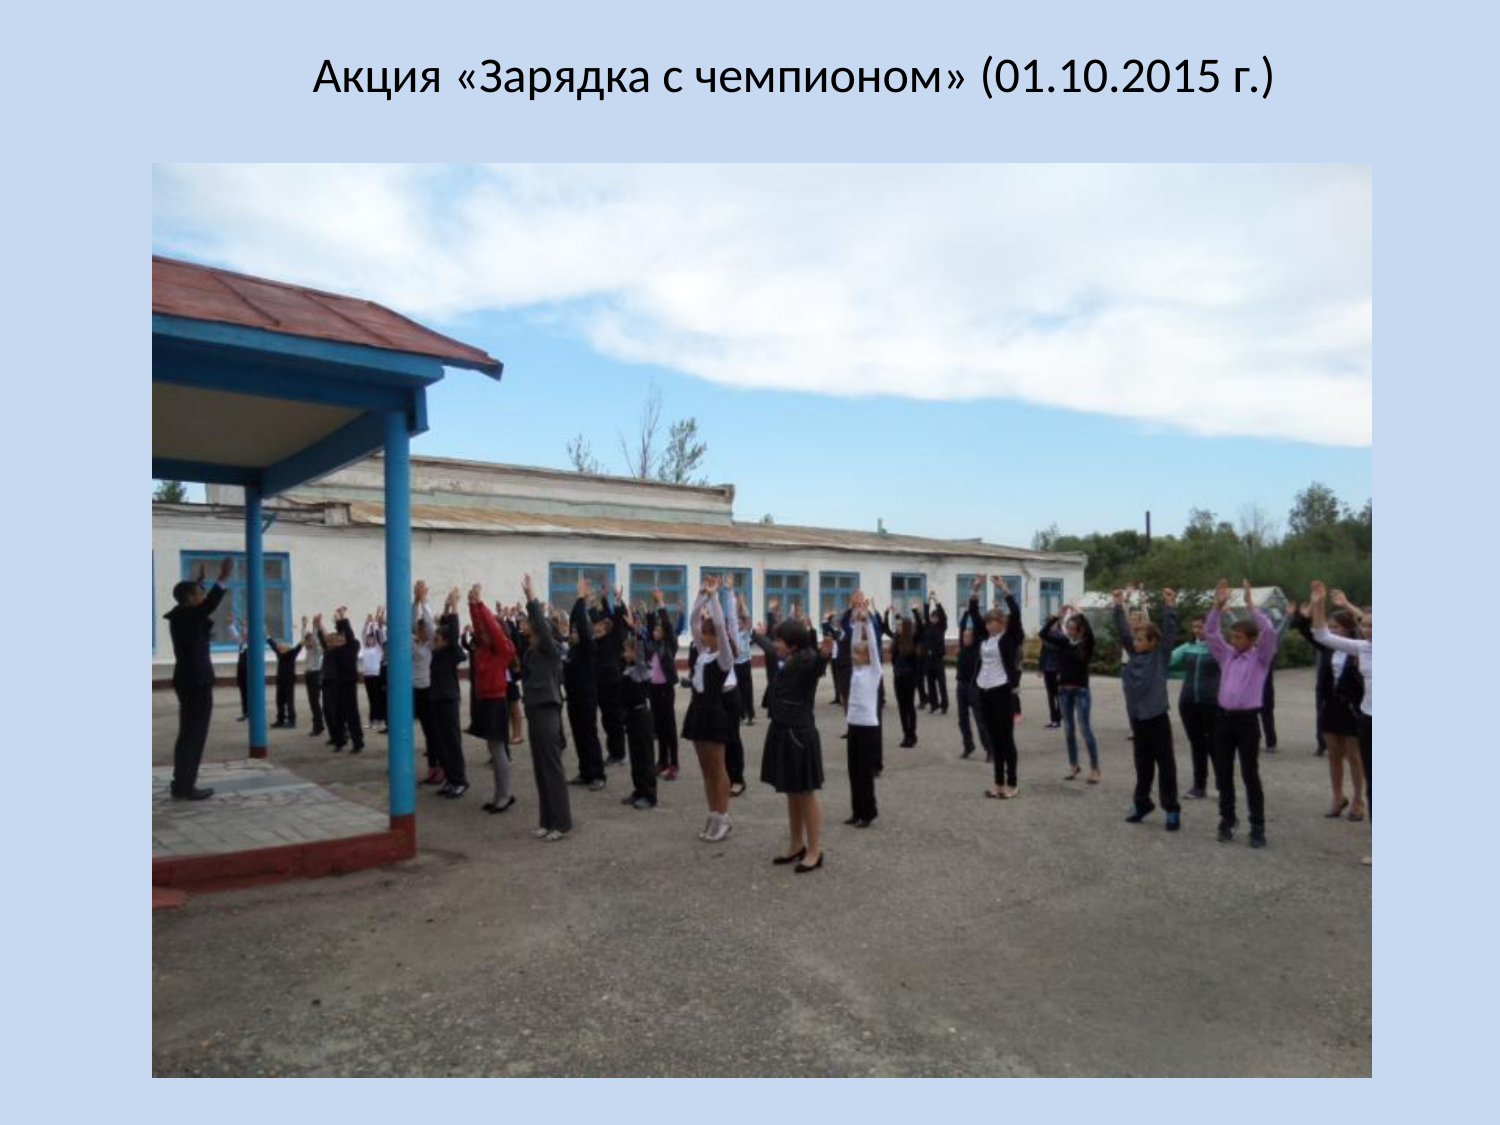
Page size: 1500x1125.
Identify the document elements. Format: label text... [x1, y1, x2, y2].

picture [152, 163, 1372, 1079]
text_box Акция «Зарядка с чемпионом» (01.10.2015 г.) [297, 35, 1291, 110]
